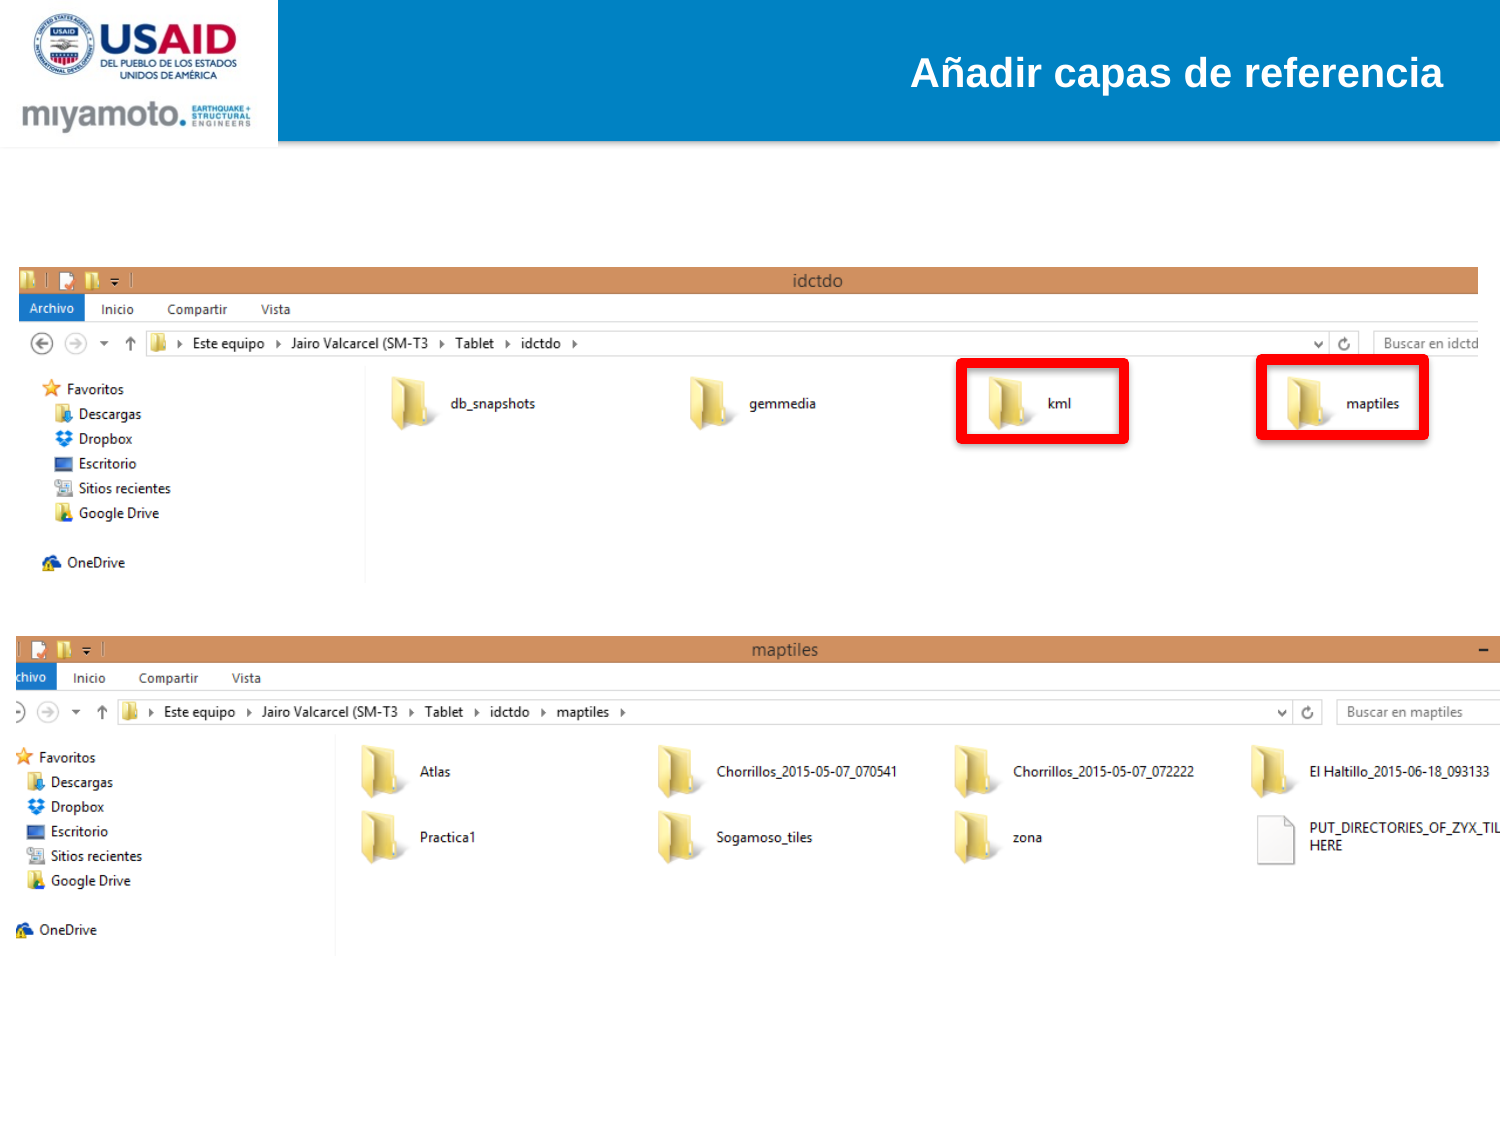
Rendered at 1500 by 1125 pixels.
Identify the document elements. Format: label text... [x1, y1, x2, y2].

picture [16, 618, 1500, 957]
picture [0, 0, 278, 147]
list Añadir capas de referencia [326, 0, 1459, 142]
picture [16, 211, 1479, 583]
